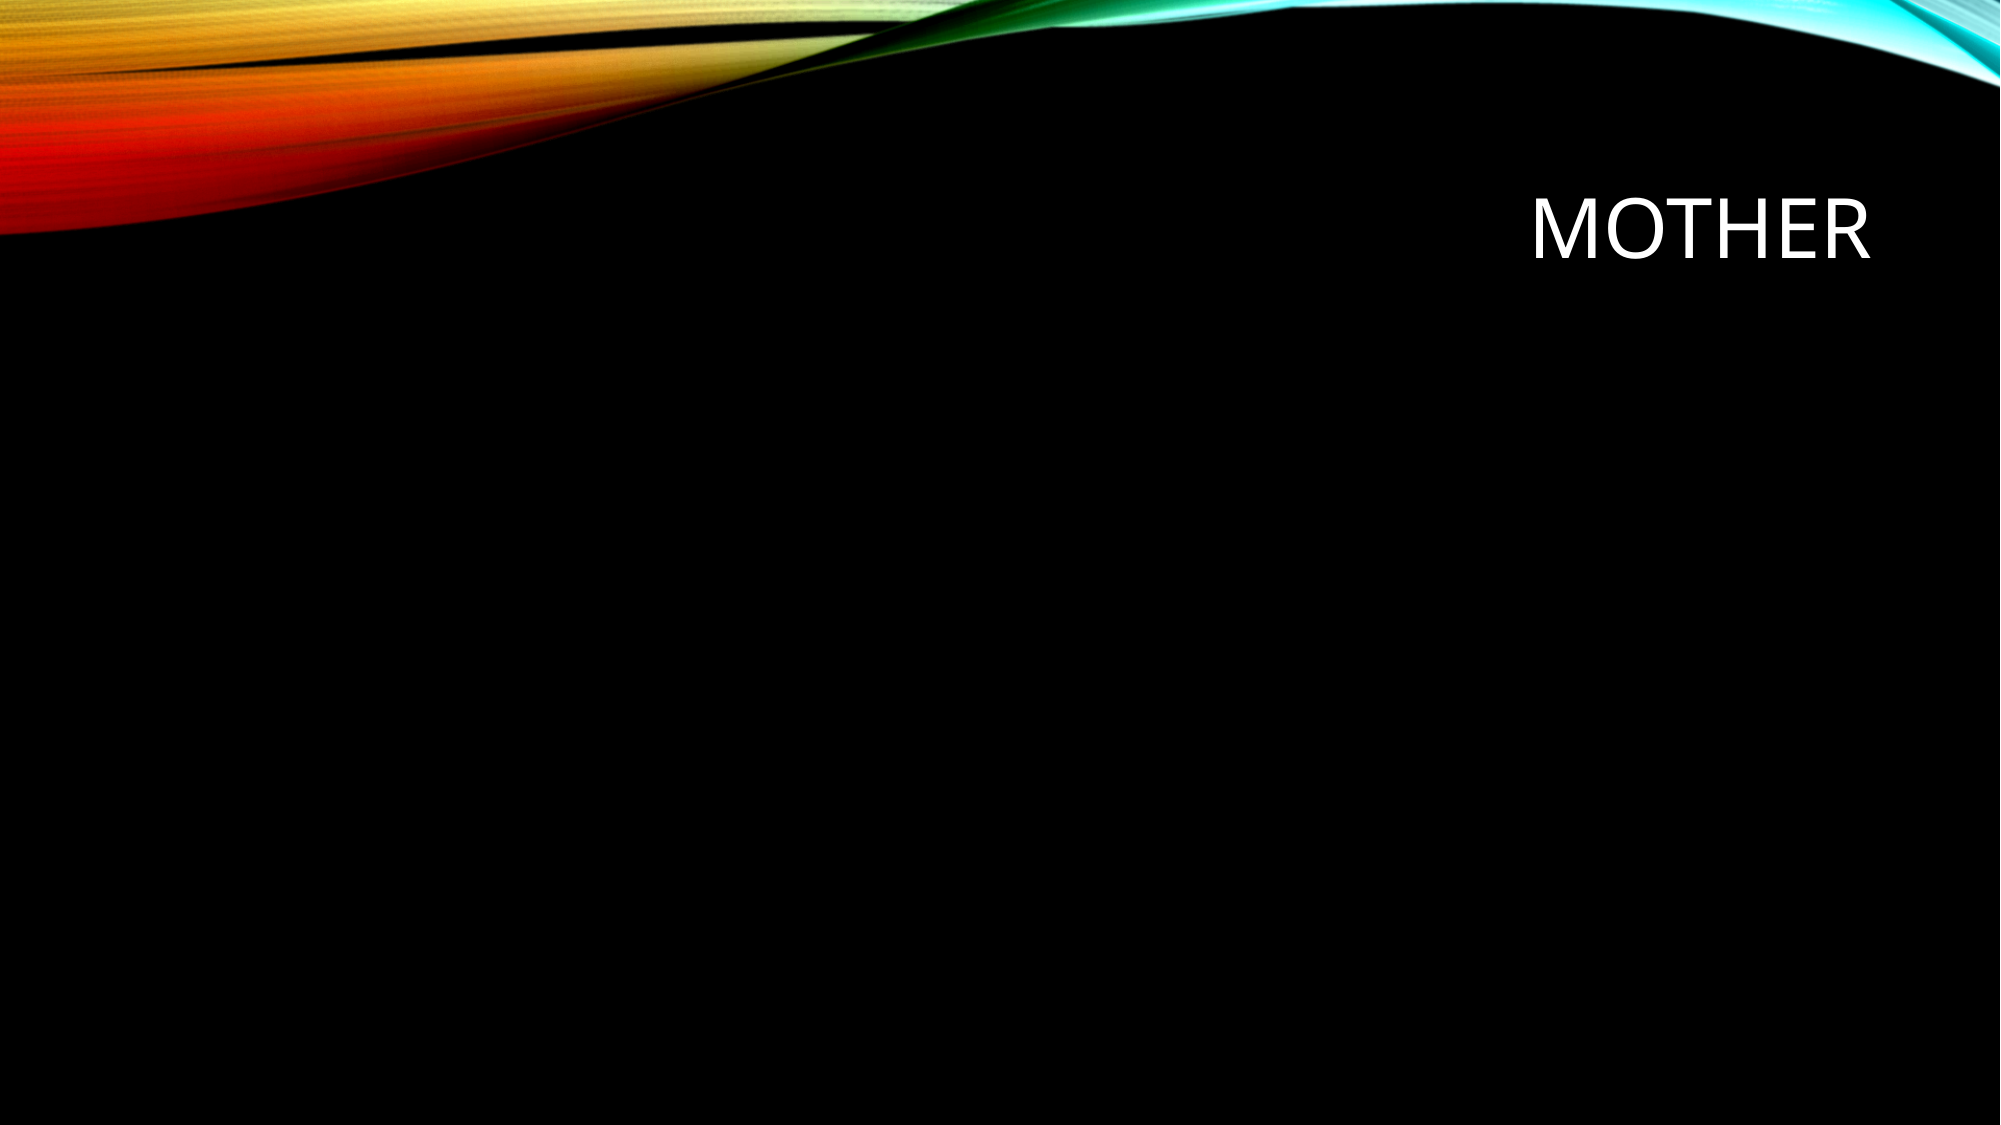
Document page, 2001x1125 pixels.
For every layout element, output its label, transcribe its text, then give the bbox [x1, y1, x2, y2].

picture [0, 0, 2000, 237]
title Mother [474, 125, 1888, 338]
